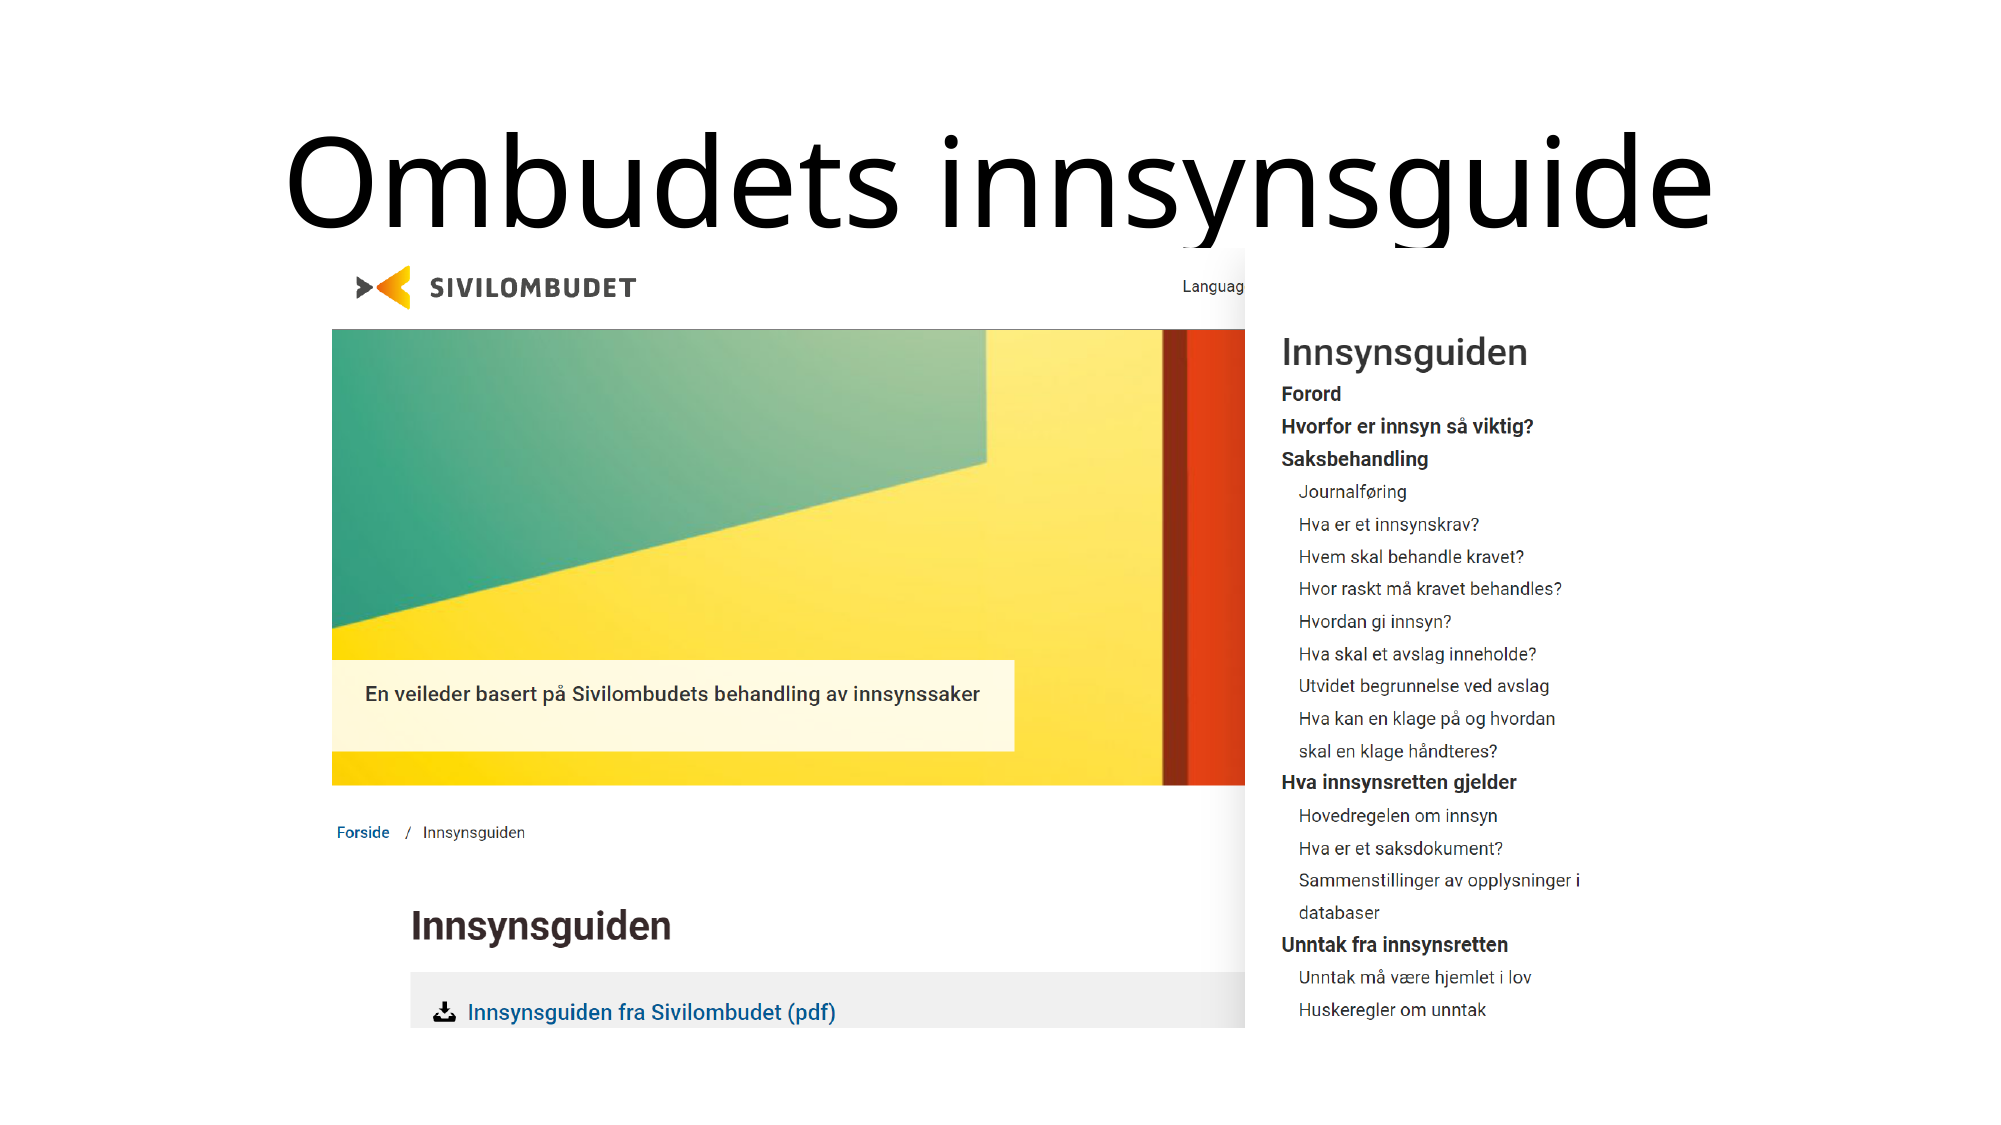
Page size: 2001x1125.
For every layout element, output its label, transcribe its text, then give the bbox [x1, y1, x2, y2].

title Ombudets innsynsguide [249, 97, 1750, 263]
picture [332, 248, 1605, 1028]
